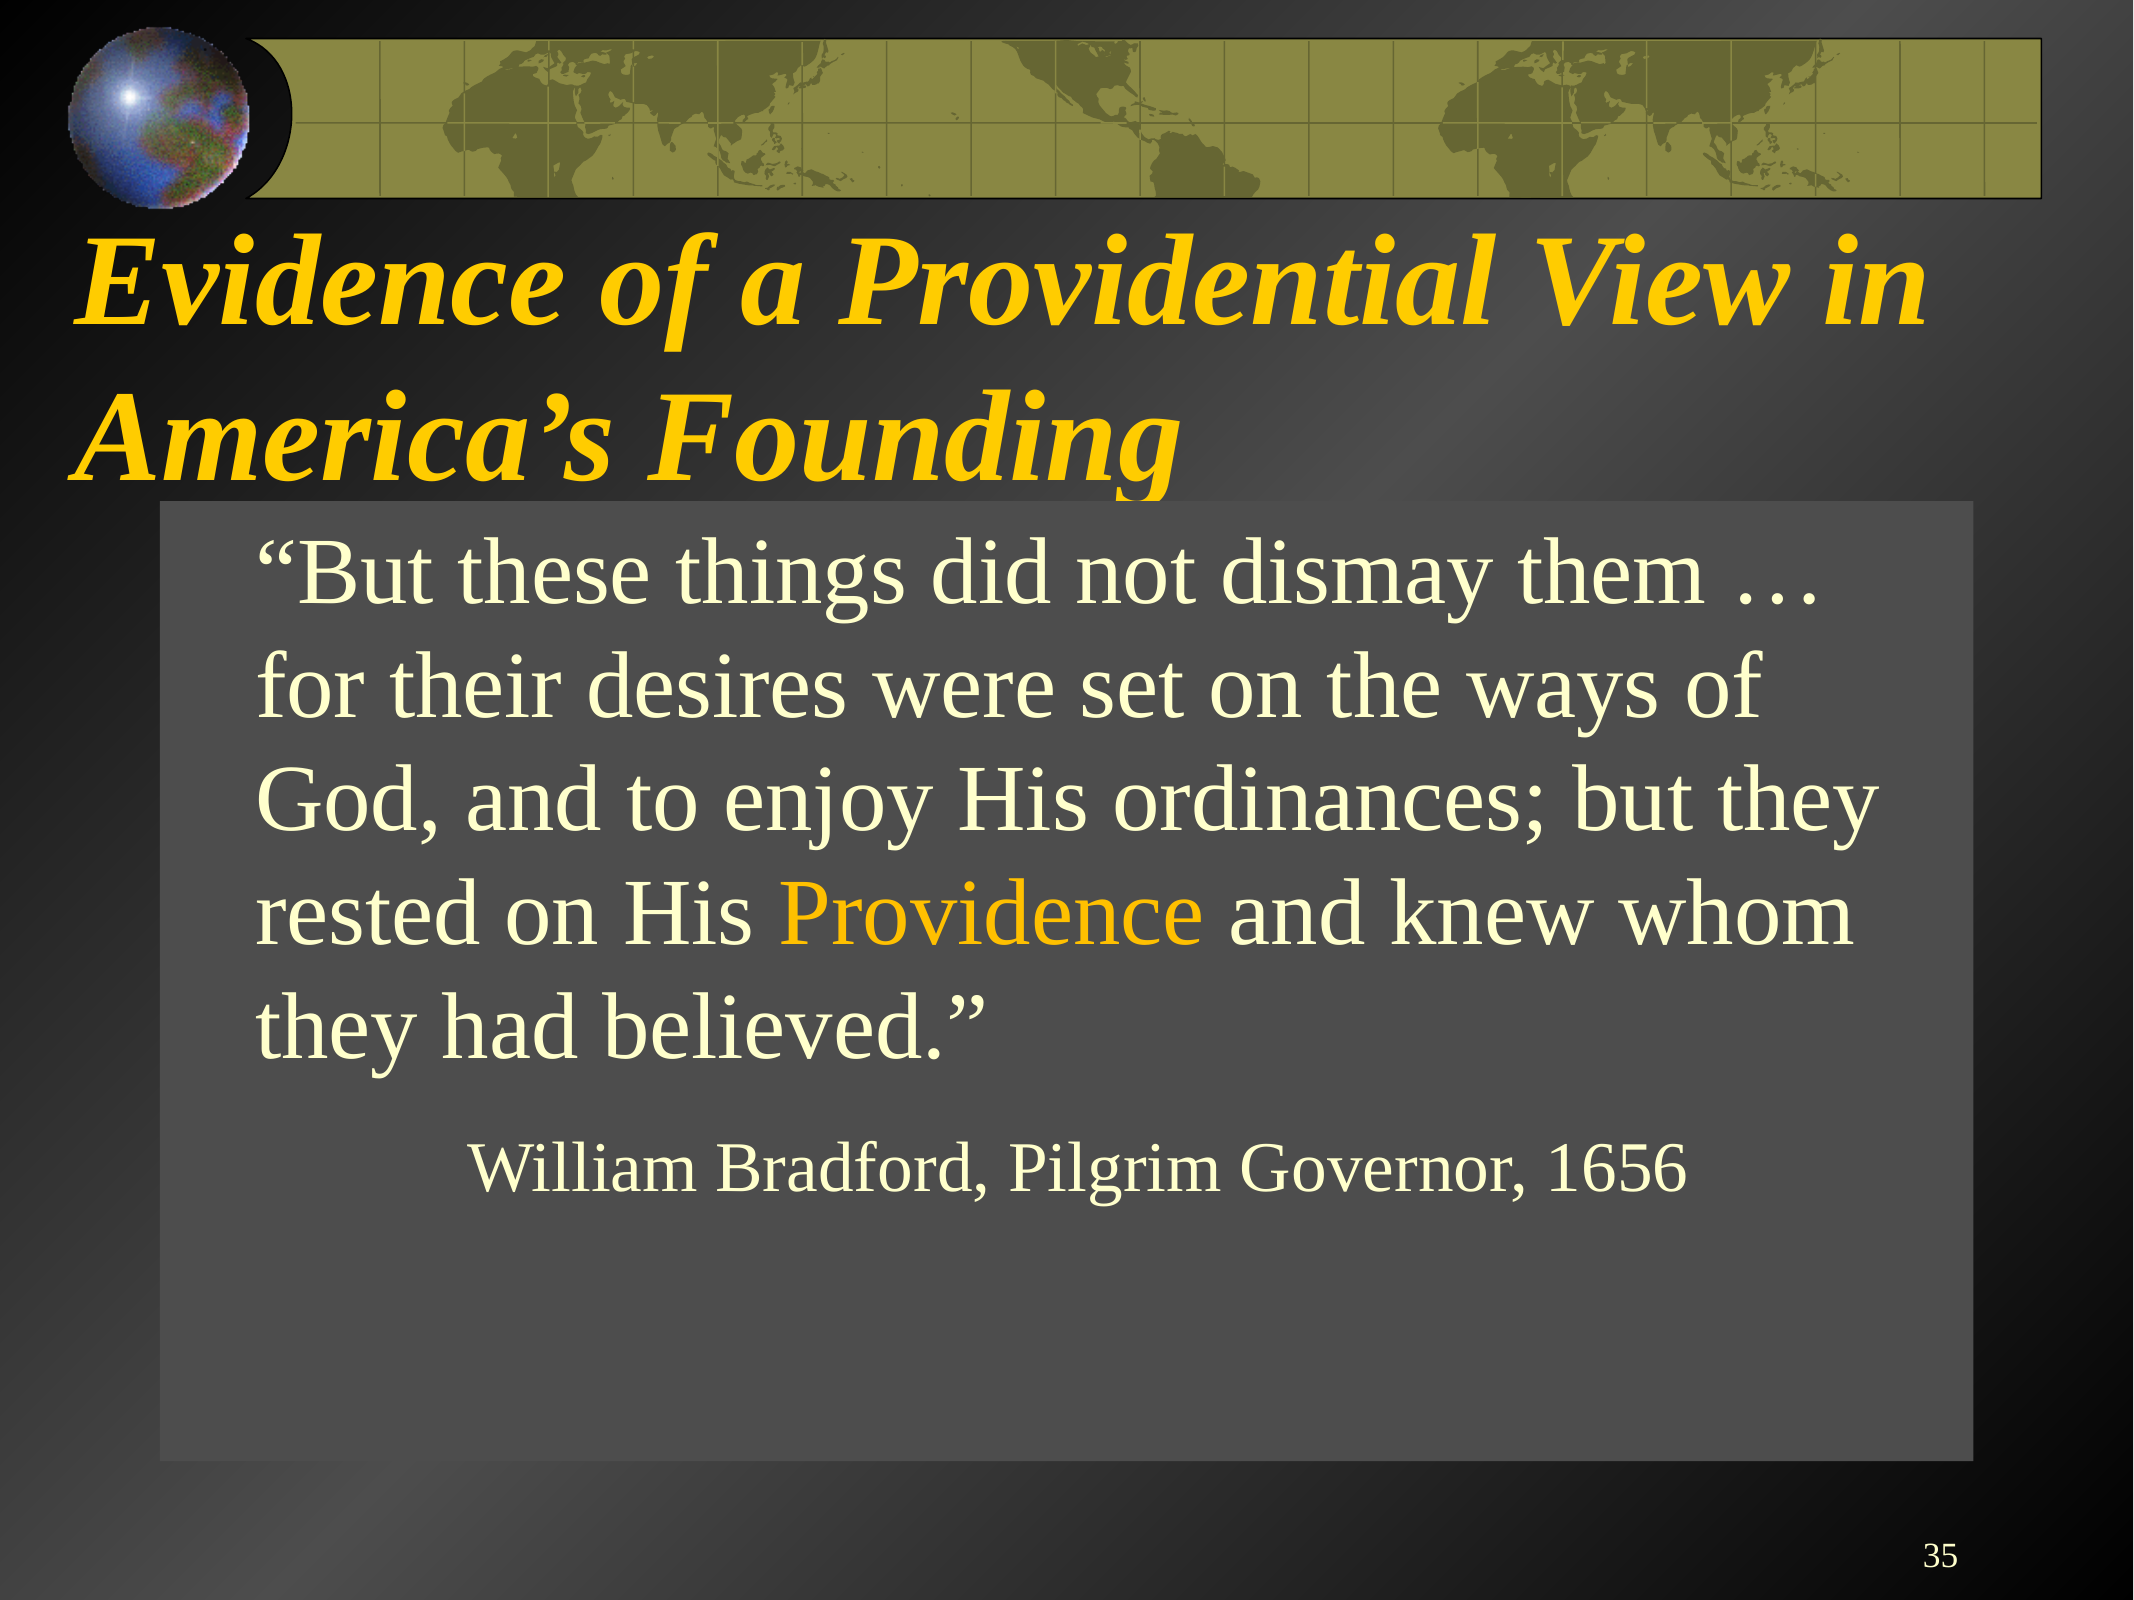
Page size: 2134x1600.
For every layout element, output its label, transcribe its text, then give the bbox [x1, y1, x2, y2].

list “But these things did not dismay them … for their desires were set on the ways of God, and to enjoy His ordinances; but they rested on His Providence and knew whom they had believed.” William Bradford, Pilgrim Governor, 1656 [159, 501, 1974, 1462]
slide_number 35 [1528, 1475, 1974, 1583]
picture [61, 20, 270, 215]
title Evidence of a Providential View in America’s Founding [59, 217, 2085, 484]
